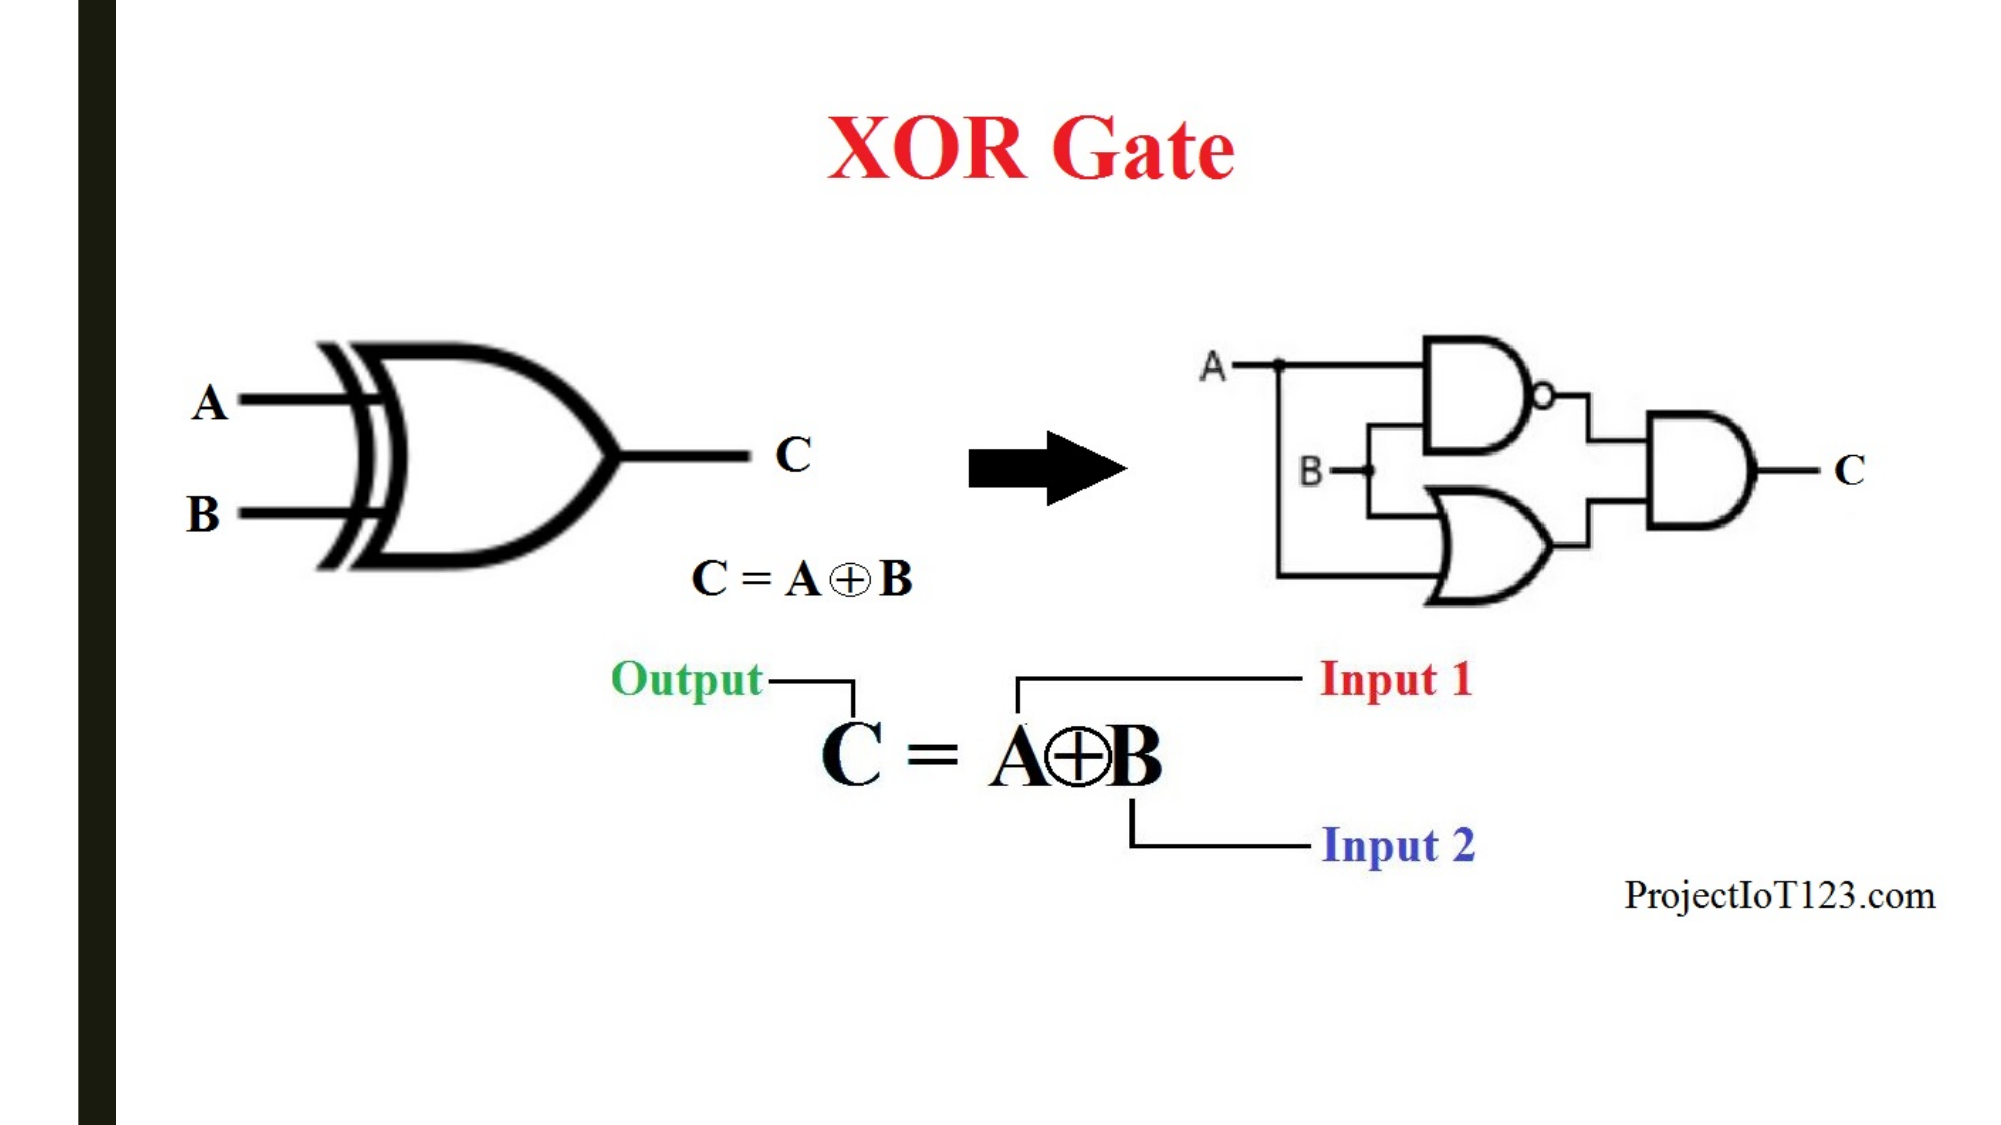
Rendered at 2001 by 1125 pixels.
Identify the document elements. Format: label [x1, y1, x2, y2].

picture [136, 80, 1946, 921]
